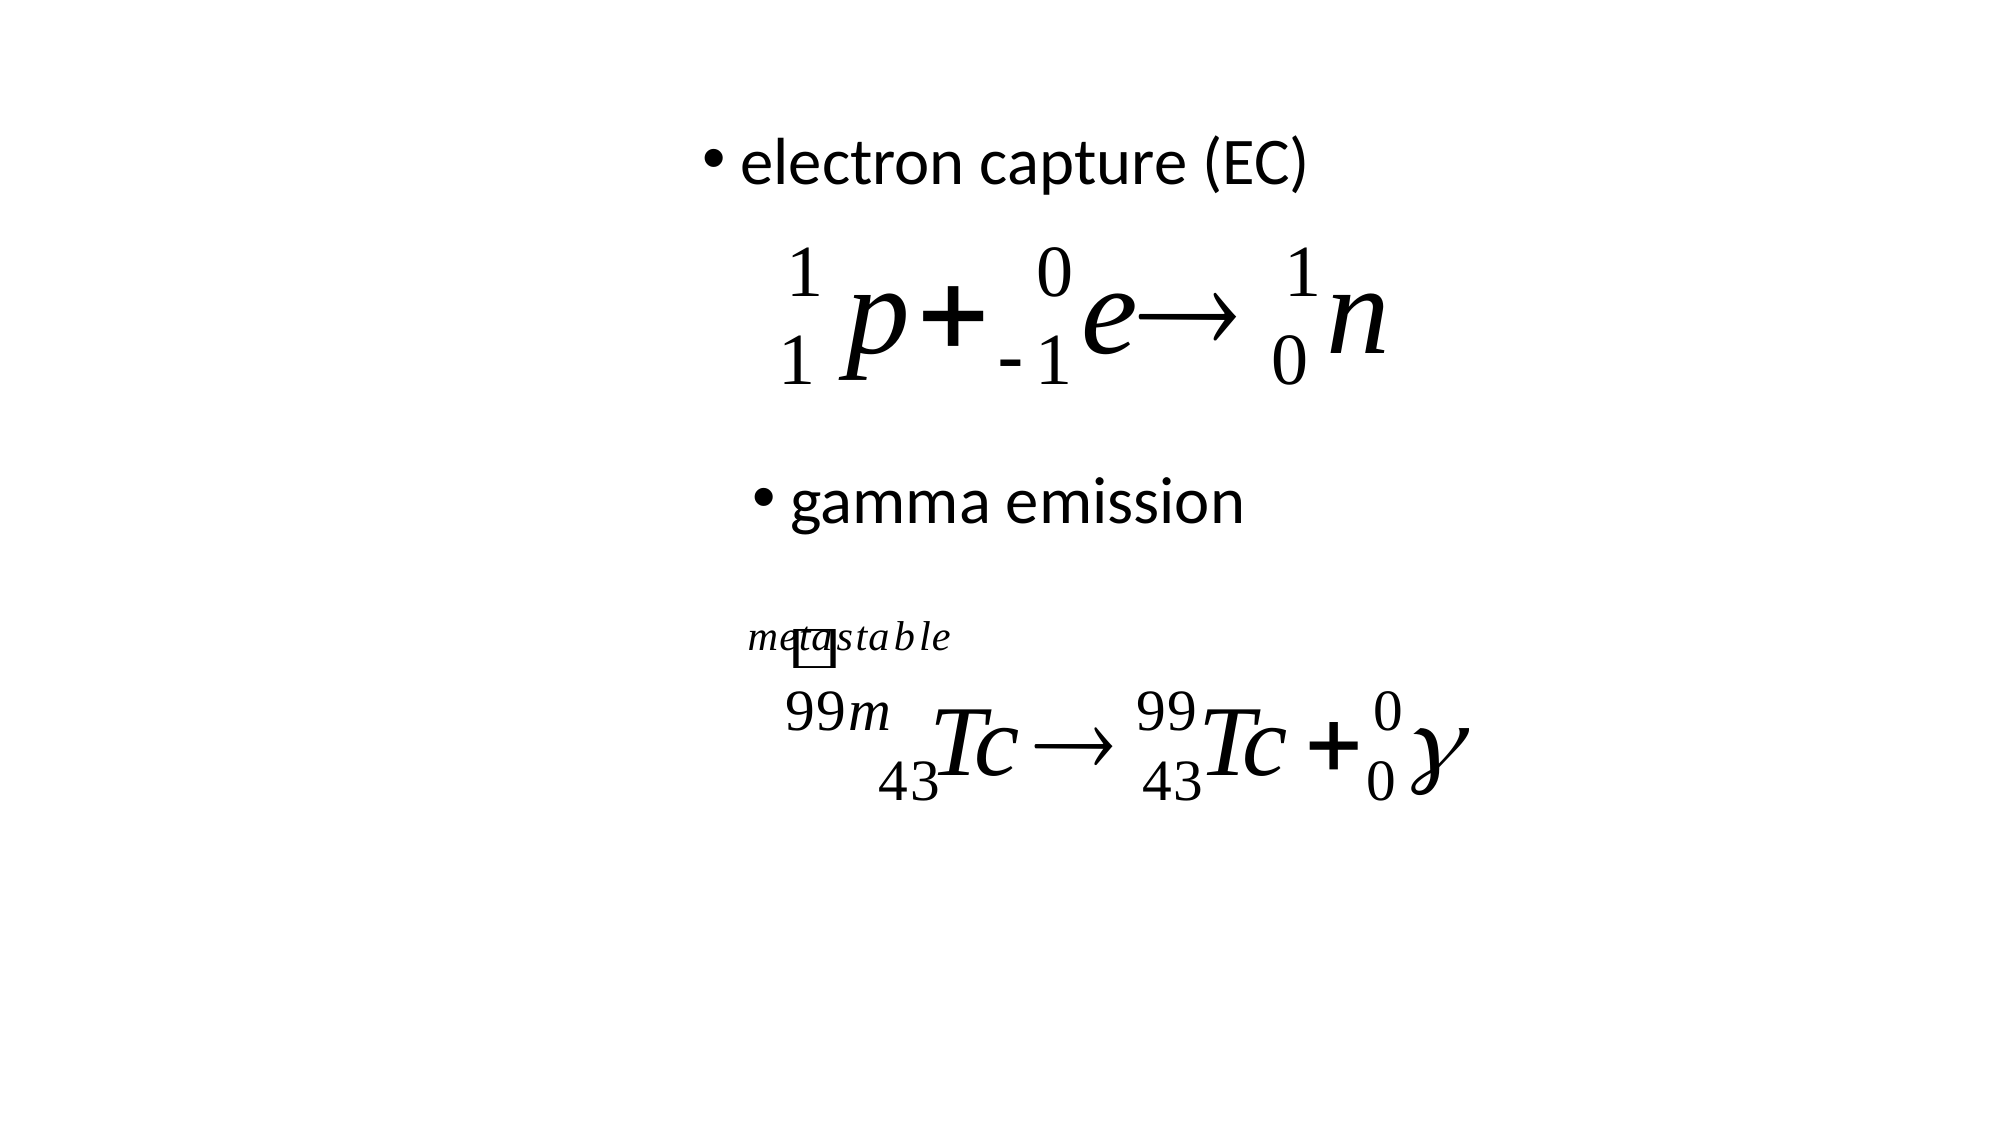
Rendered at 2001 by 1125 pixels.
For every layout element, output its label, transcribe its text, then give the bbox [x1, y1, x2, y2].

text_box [766, 216, 1413, 417]
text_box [731, 600, 1477, 826]
list electron capture (EC) gamma emission [144, 125, 1870, 840]
